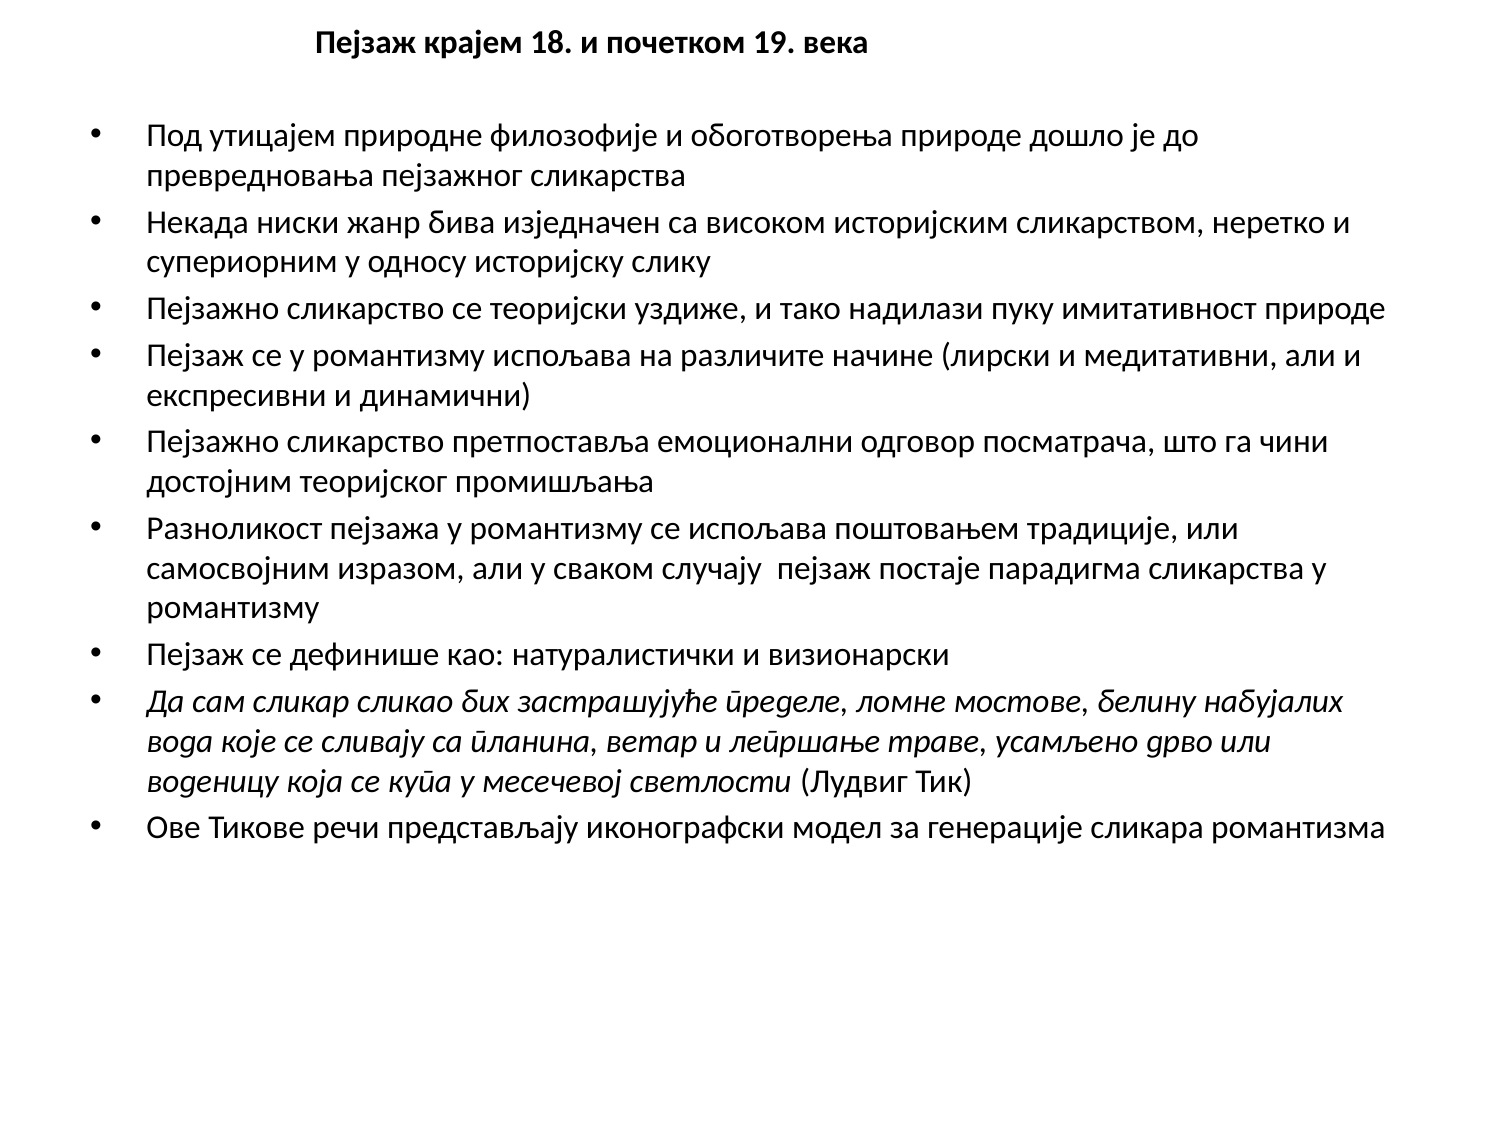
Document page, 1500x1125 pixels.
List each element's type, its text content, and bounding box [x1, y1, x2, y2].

list Пејзаж крајем 18. и почетком 19. века Под утицајем природне филозофије и обоготворења природе дошло је до превредновања пејзажног сликарства Некада ниски жанр бива изједначен са високом историјским сликарством, неретко и супериорним у односу историјску слику Пејзажно сликарство се теоријски уздиже, и тако надилази пуку имитативност природе Пејзаж се у романтизму испољава на различите начине (лирски и медитативни, али и експресивни и динамични) Пејзажно сликарство претпоставља емоционални одговор посматрача, што га чини достојним теоријског промишљања Разноликост пејзажа у романтизму се испољава поштовањем традиције, или самосвојним изразом, али у сваком случају пејзаж постаје парадигма сликарства у романтизму Пејзаж се дефинише као: натуралистички и визионарски Да сам сликар сликао бих застрашујуће пределе, ломне мостове, белину набујалих вода које се сливају са планина, ветар и лепршање траве, усамљено дрво или воденицу која се купа у месечевој светлости (Лудвиг Тик) Ове Тикове речи представљају иконографски модел за генерације сликара романтизма [75, 12, 1425, 1005]
